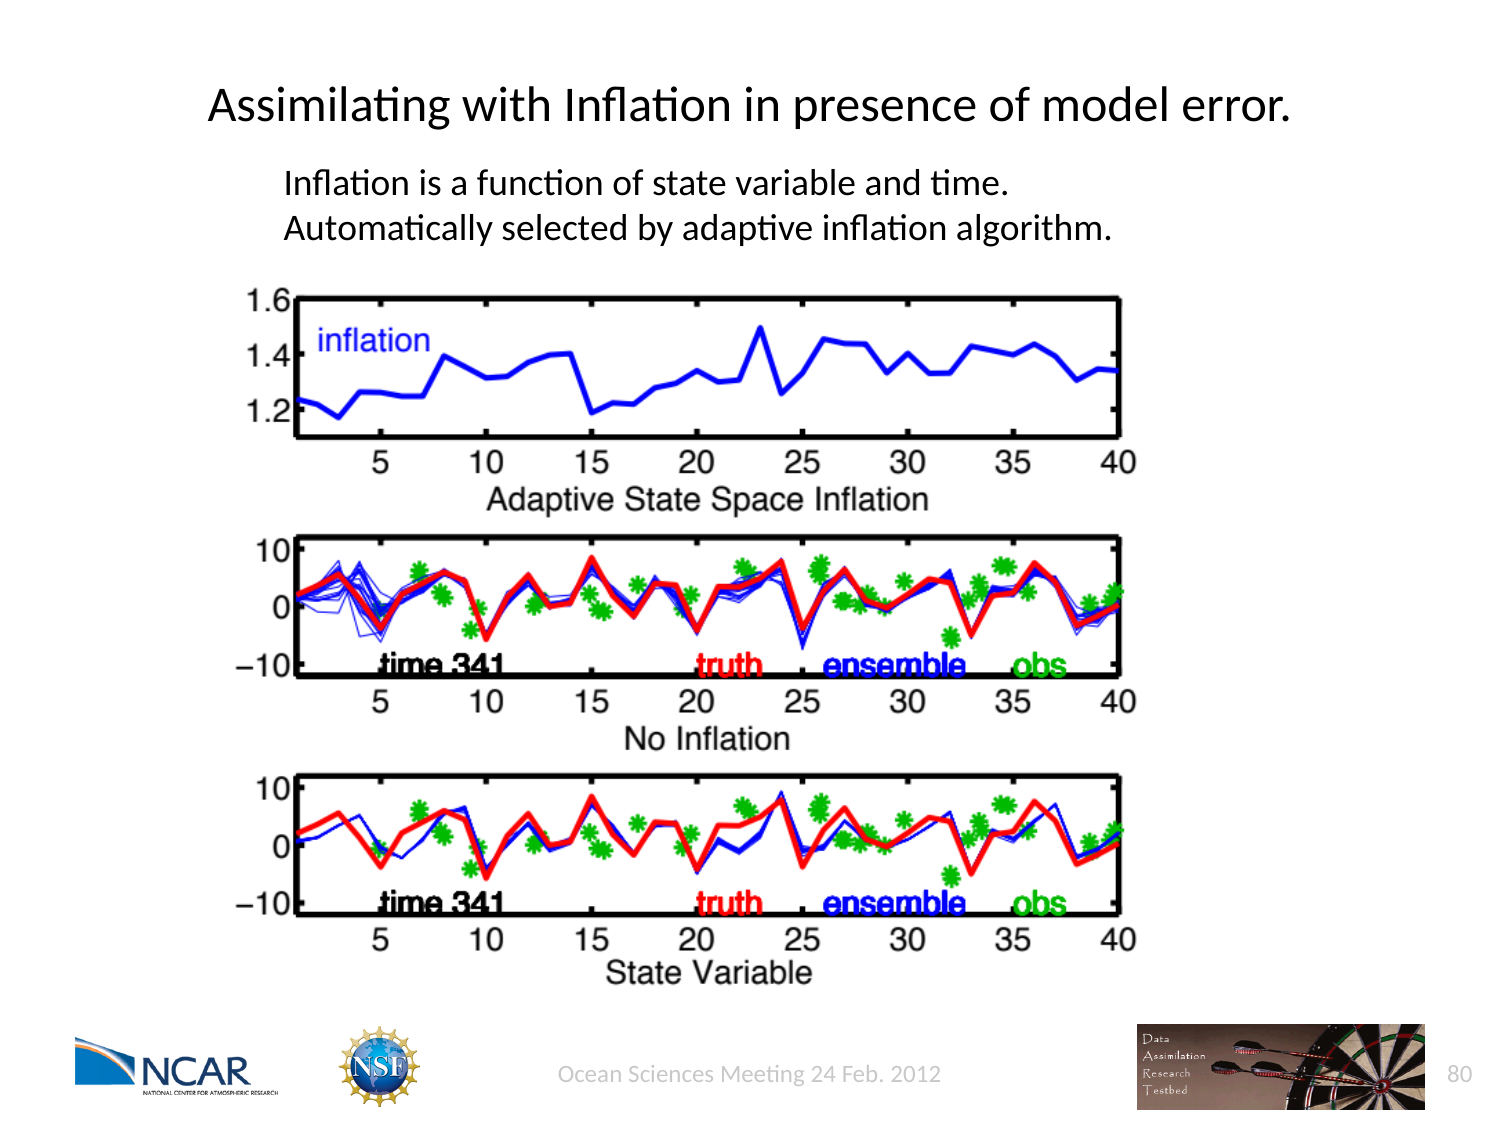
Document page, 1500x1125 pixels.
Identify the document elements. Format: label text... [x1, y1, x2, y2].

picture [1137, 1024, 1425, 1042]
picture [337, 1024, 421, 1108]
text_box Inflation is a function of state variable and time. Automatically selected by adaptive inflation algorithm. [268, 150, 1425, 256]
slide_number 80 [1137, 1042, 1488, 1103]
picture [234, 274, 1143, 992]
title Assimilating with Inflation in presence of model error. [75, 47, 1425, 156]
picture [75, 1037, 278, 1095]
picture [1137, 1103, 1425, 1110]
footer Ocean Sciences Meeting 24 Feb. 2012 [512, 1042, 988, 1103]
